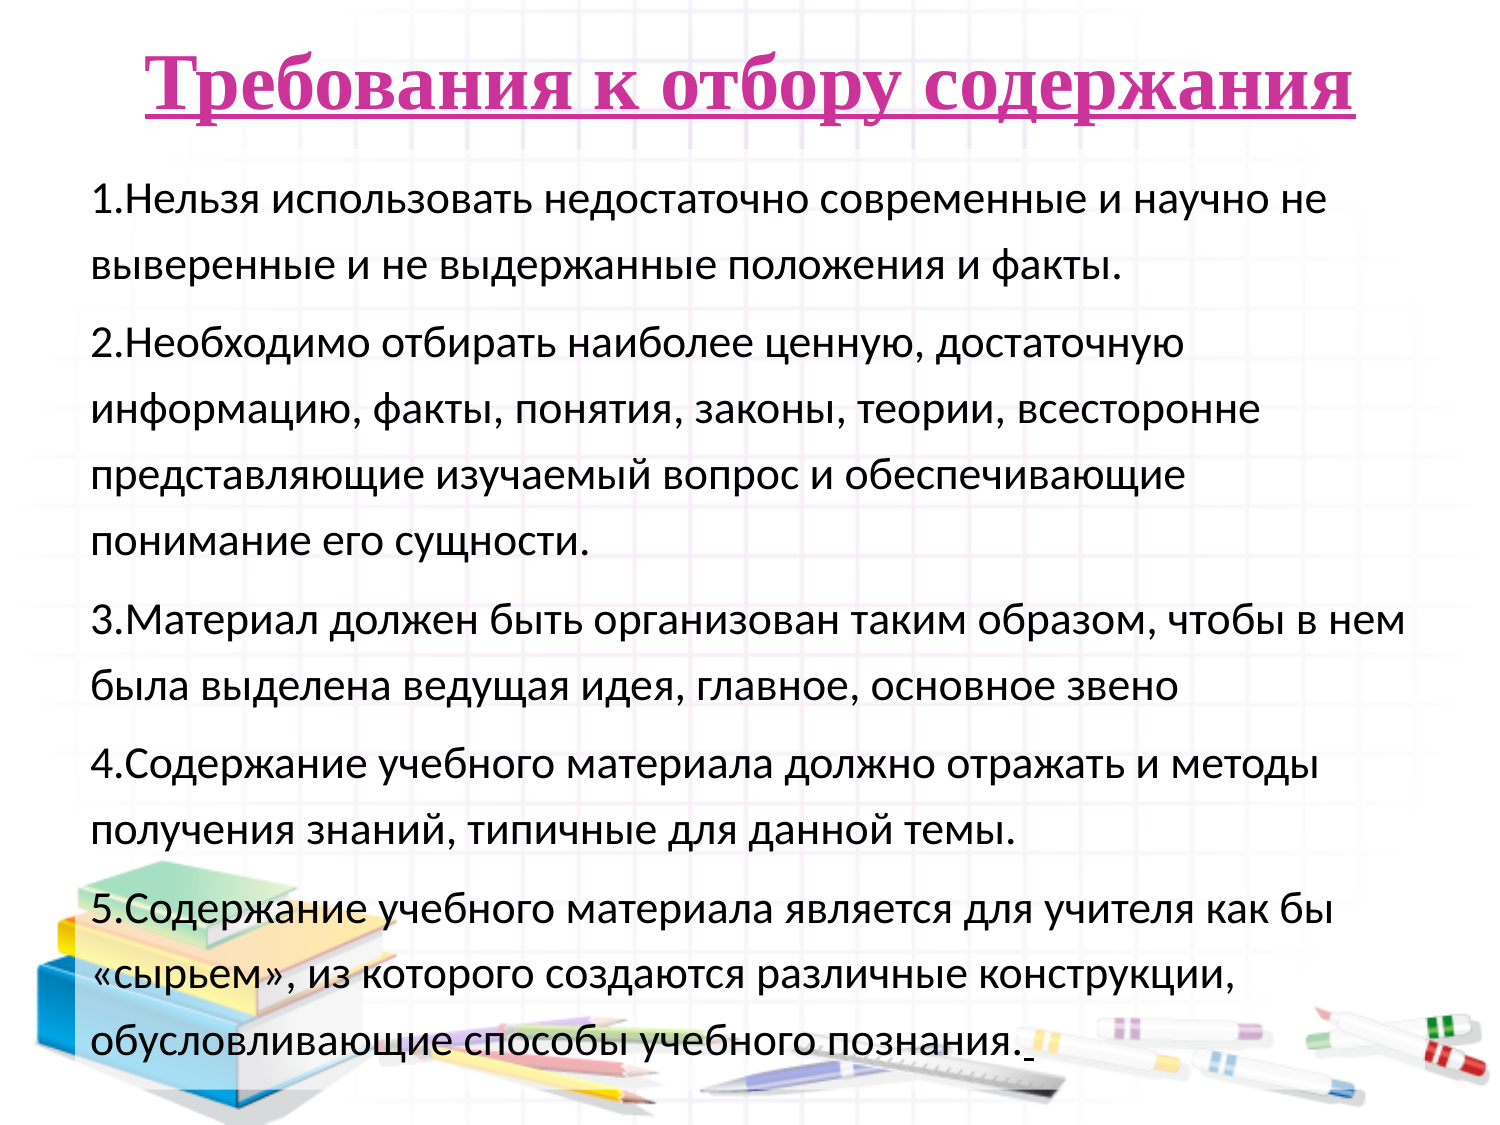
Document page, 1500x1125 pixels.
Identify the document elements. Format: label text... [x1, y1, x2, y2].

picture [237, 1090, 264, 1102]
picture [0, 0, 1500, 1125]
title Требования к отбору содержания [75, 0, 1425, 149]
list Нельзя использовать недостаточно современные и научно не выверенные и не выдержанные положения и факты. Необходимо отбирать наиболее ценную, достаточную информацию, факты, понятия, законы, теории, всесторонне представляющие изучаемый вопрос и обеспечивающие понимание его сущности. Материал должен быть организован таким образом, чтобы в нем была выделена ведущая идея, главное, основное звено Содержание учебного материала должно отражать и методы получения знаний, типичные для данной темы. Содержание учебного материала является для учителя как бы «сырьем», из которого создаются различные конструкции, обусловливающие способы учебного познания. [75, 149, 1425, 1090]
